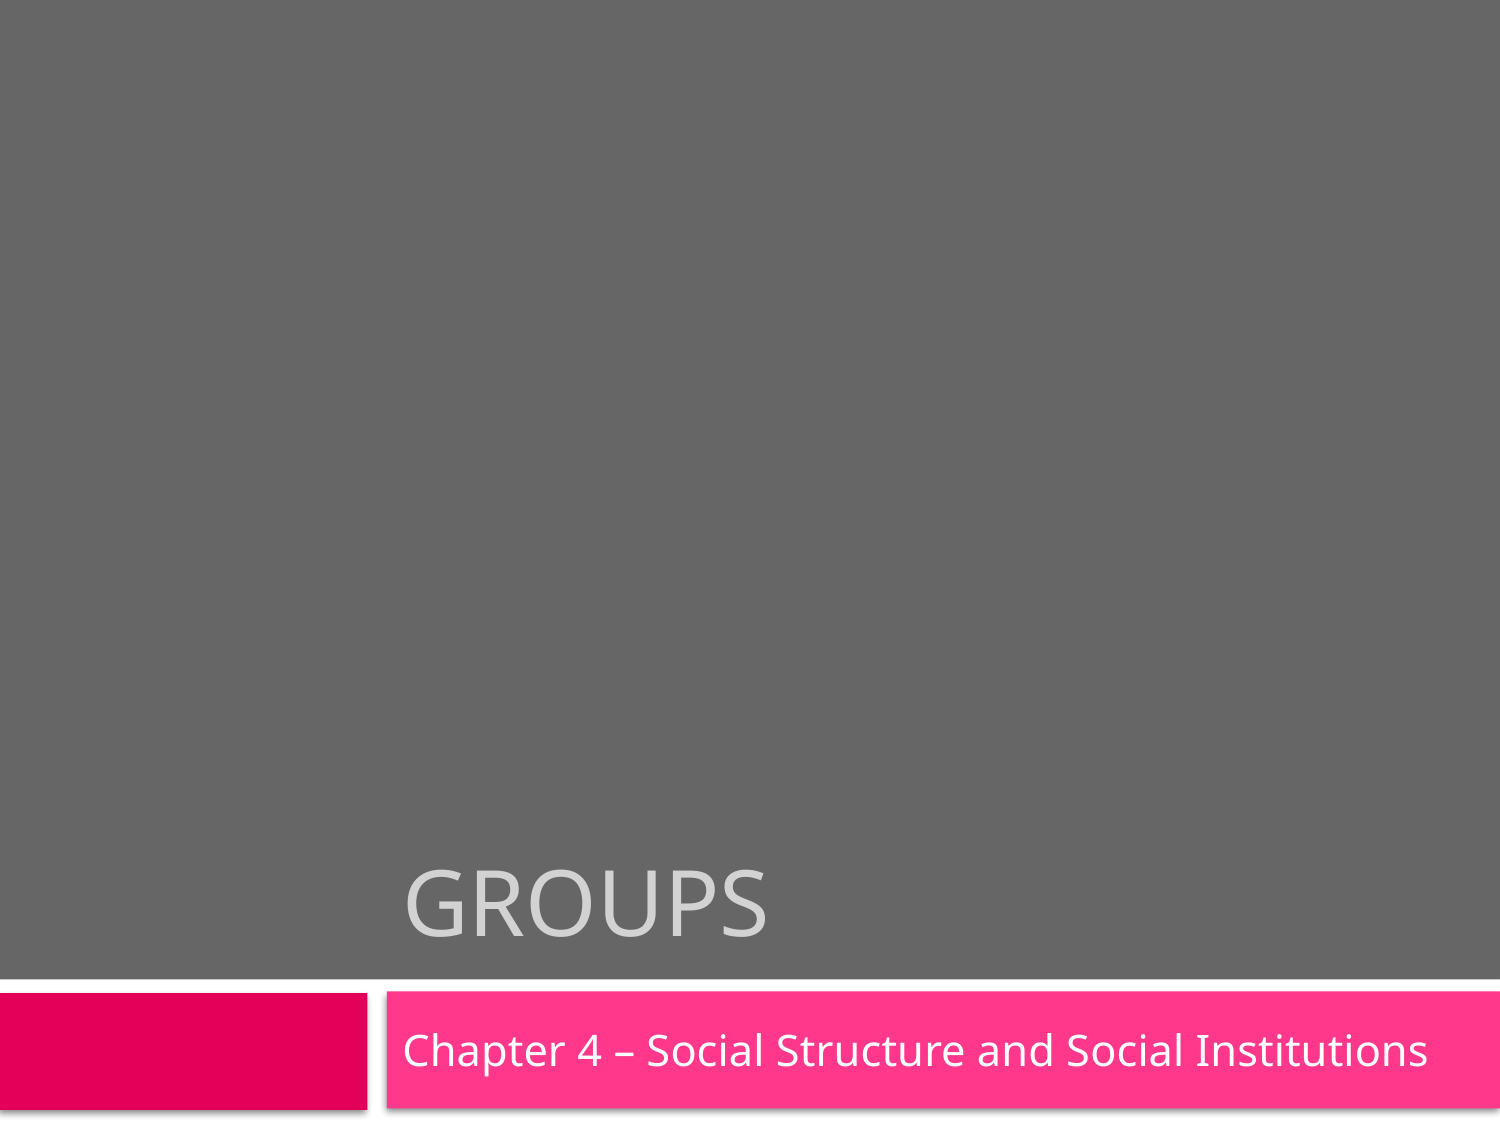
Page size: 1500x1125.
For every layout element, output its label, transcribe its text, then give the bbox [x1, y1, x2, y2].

title Groups [387, 662, 1450, 963]
subtitle Chapter 4 – Social Structure and Social Institutions [387, 992, 1488, 1105]
